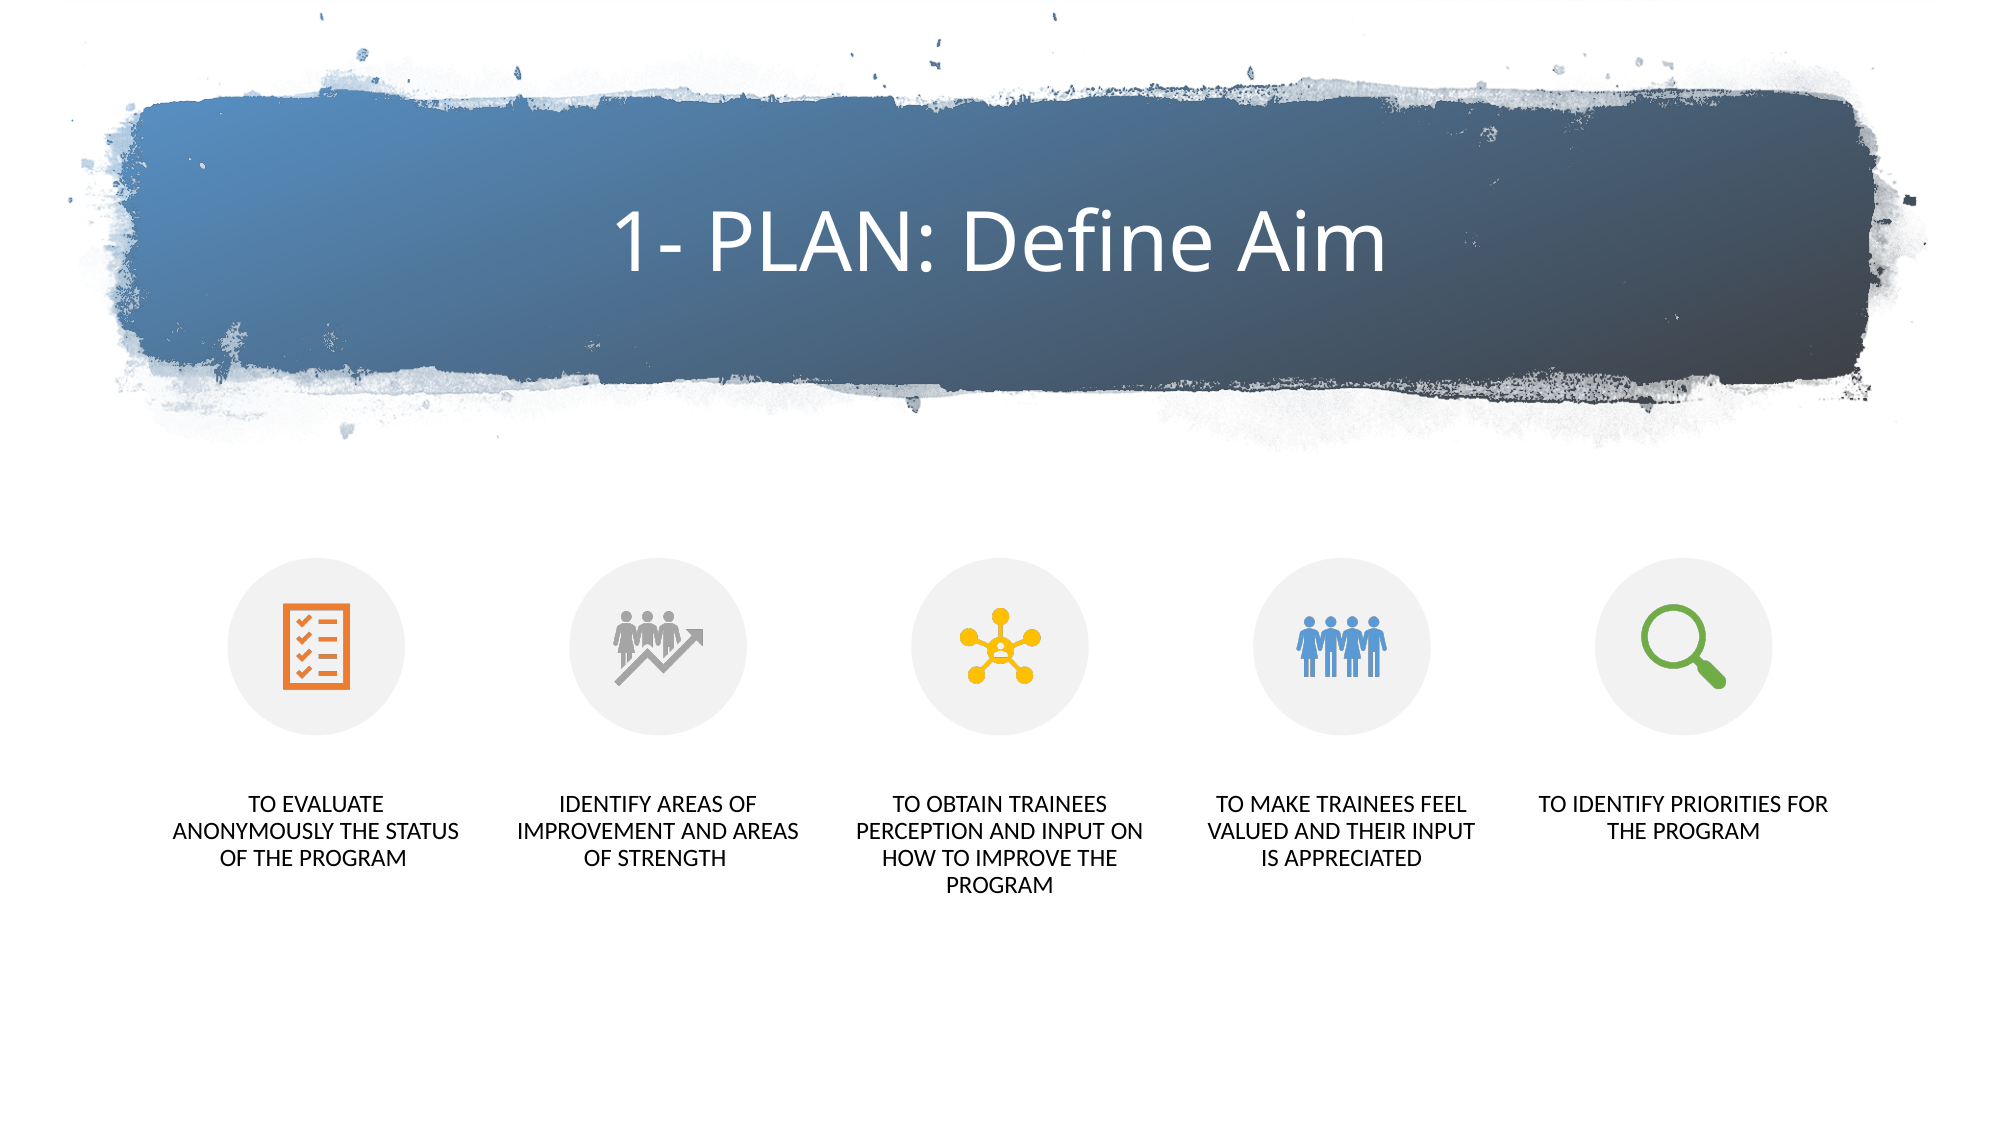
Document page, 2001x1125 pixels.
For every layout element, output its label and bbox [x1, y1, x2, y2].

list [169, 475, 1830, 990]
picture [0, 0, 2000, 1125]
